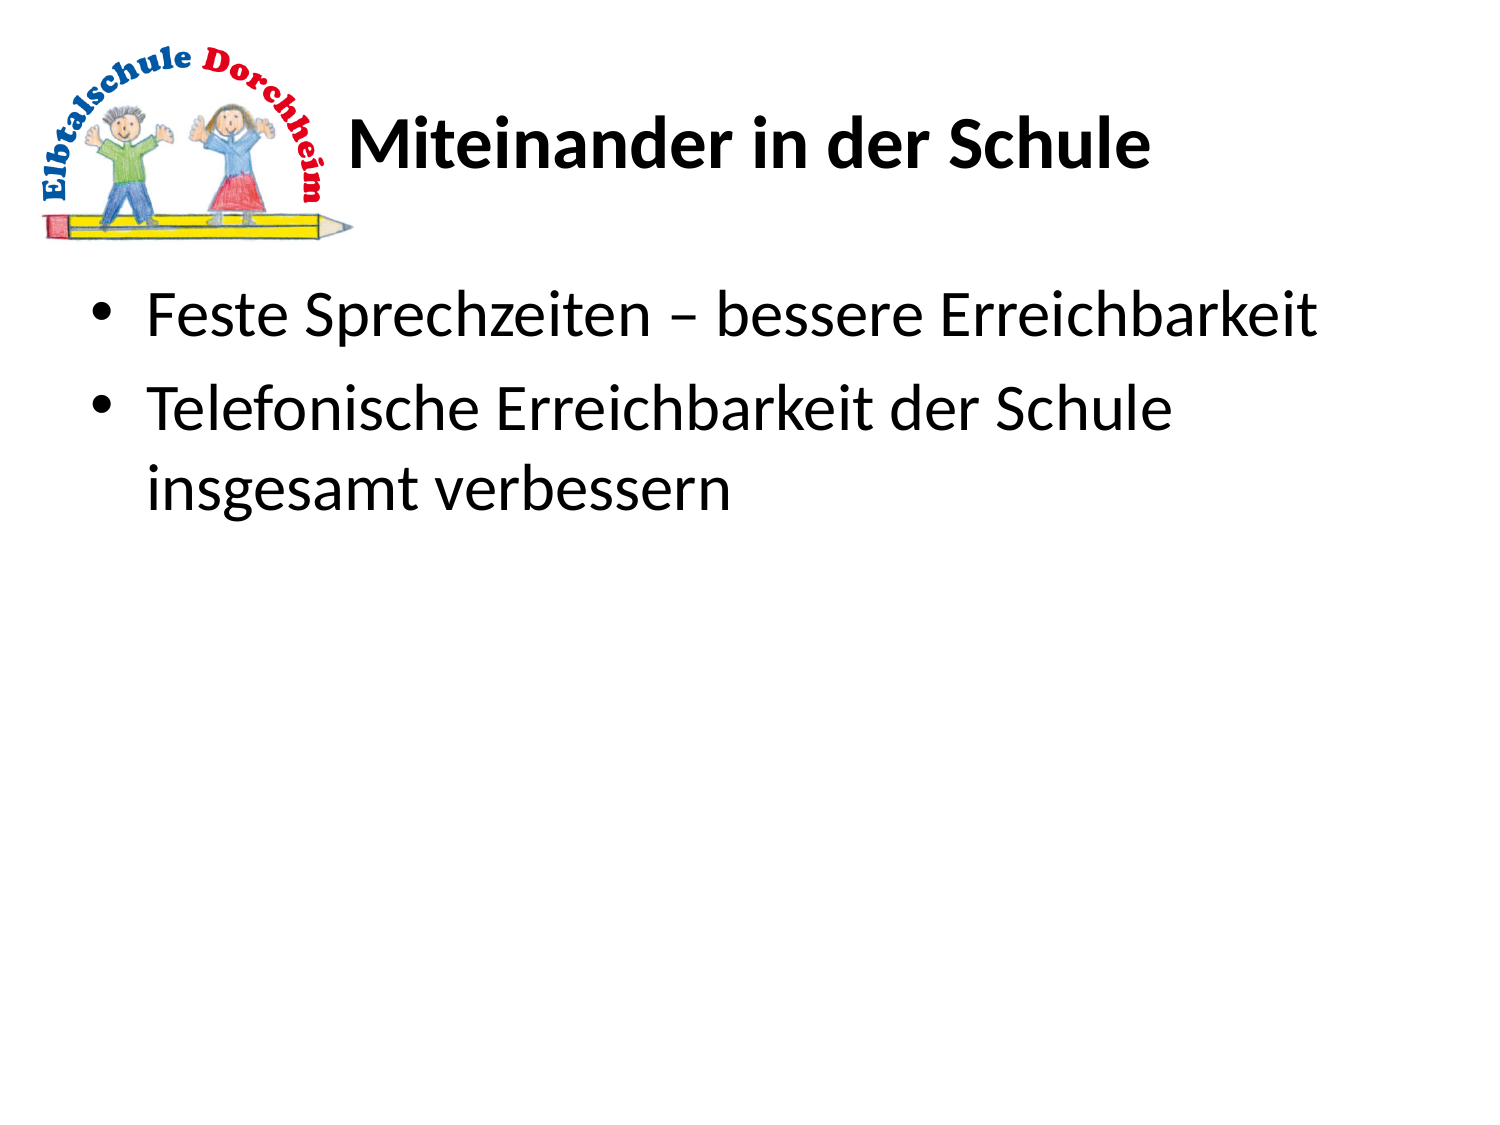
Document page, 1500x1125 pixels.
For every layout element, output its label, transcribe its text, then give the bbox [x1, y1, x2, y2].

picture [35, 35, 355, 246]
title Miteinander in der Schule [75, 45, 1425, 233]
list Feste Sprechzeiten – bessere Erreichbarkeit Telefonische Erreichbarkeit der Schule insgesamt verbessern [75, 262, 1425, 1005]
